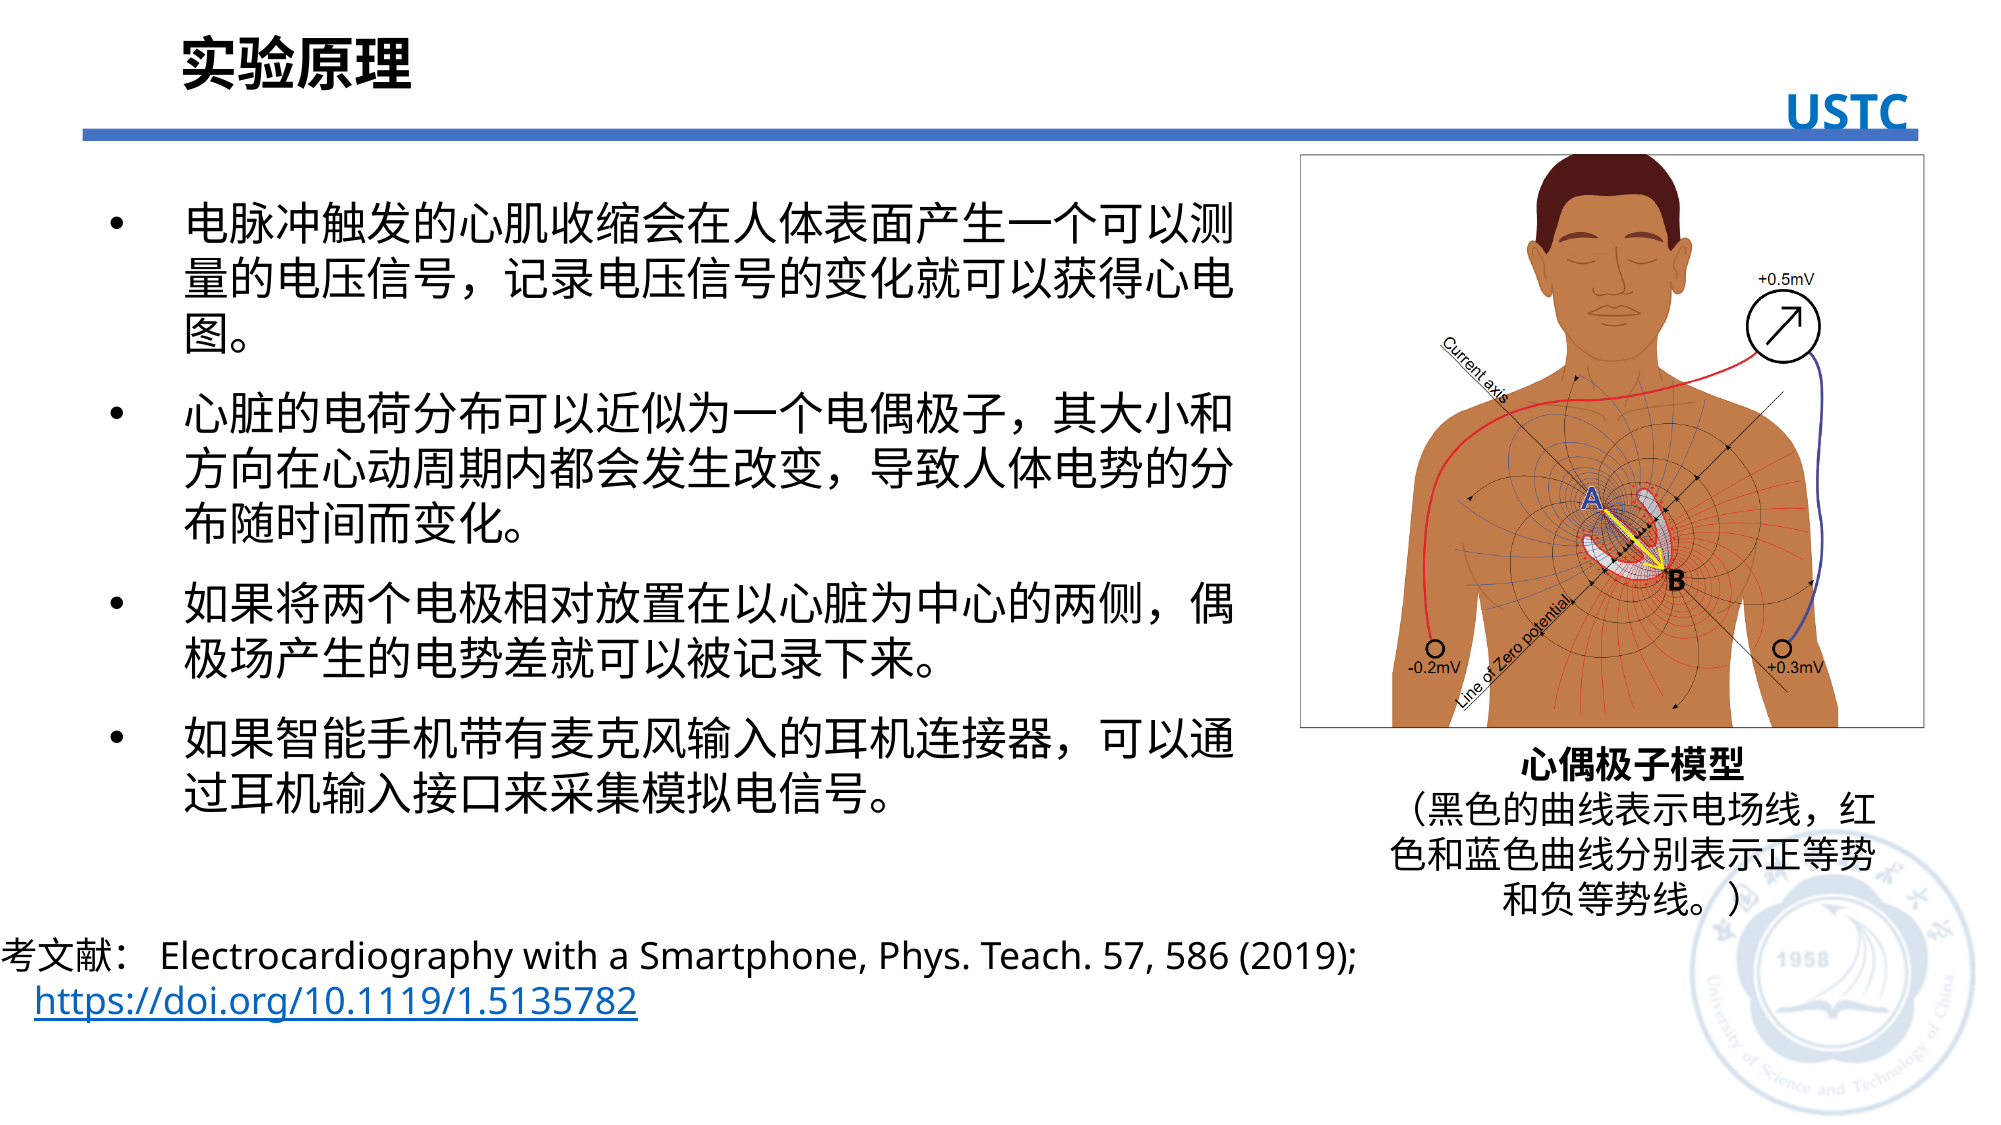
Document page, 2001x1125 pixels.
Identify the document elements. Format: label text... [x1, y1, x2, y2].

text_box 心偶极子模型 （黑色的曲线表示电场线，红色和蓝色曲线分别表示正等势和负等势线。） [1366, 733, 1900, 929]
picture [1683, 826, 1987, 1125]
text_box 实验原理 [164, 19, 428, 72]
picture [1293, 148, 1934, 733]
text_box 电脉冲触发的心肌收缩会在人体表面产生一个可以测量的电压信号，记录电压信号的变化就可以获得心电图。 心脏的电荷分布可以近似为一个电偶极子，其大小和方向在心动周期内都会发生改变，导致人体电势的分布随时间而变化。 如果将两个电极相对放置在以心脏为中心的两侧，偶极场产生的电势差就可以被记录下来。 如果智能手机带有麦克风输入的耳机连接器，可以通过耳机输入接口来采集模拟电信号。 [94, 187, 1260, 827]
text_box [82, 72, 2000, 149]
text_box 参考文献：Electrocardiography with a Smartphone, Phys. Teach. 57, 586 (2019); https://doi.org/10.1119/1.5135782 [0, 924, 1502, 1036]
